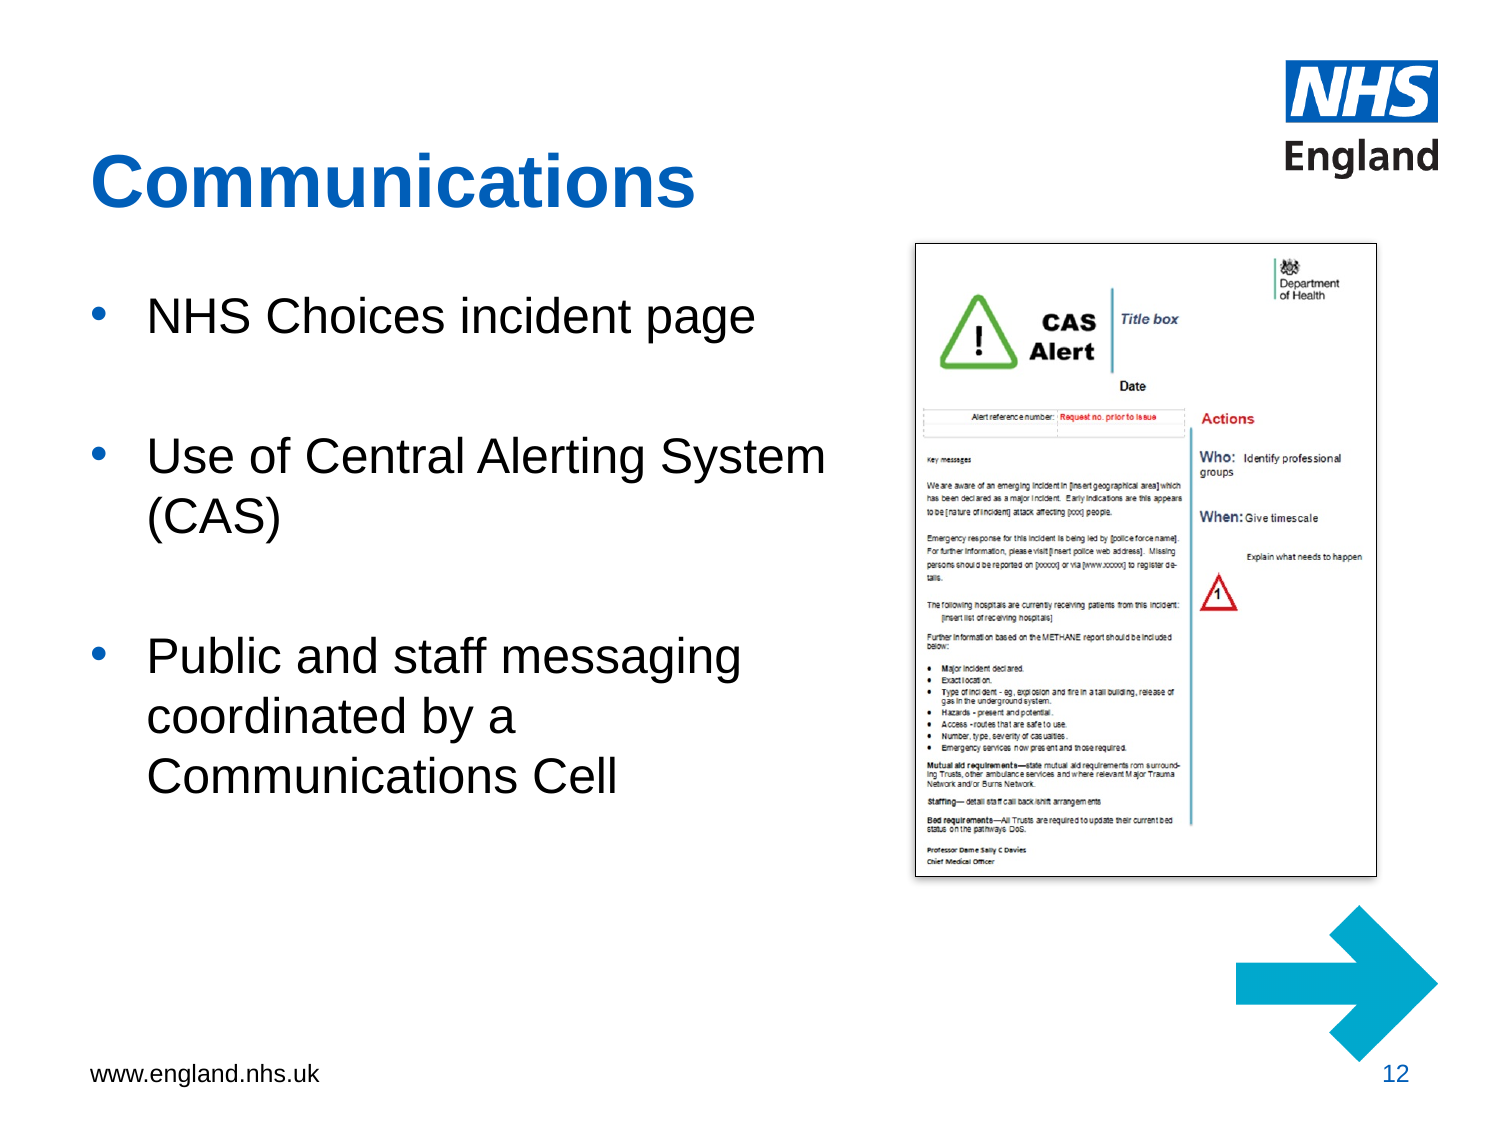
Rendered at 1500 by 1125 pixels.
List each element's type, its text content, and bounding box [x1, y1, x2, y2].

title Communications [75, 123, 1282, 233]
picture [1285, 60, 1438, 179]
picture [1236, 905, 1438, 1062]
picture [915, 243, 1377, 876]
slide_number 12 [1074, 1042, 1425, 1103]
list NHS Choices incident page Use of Central Alerting System (CAS) Public and staff messaging coordinated by a Communications Cell [75, 275, 845, 924]
